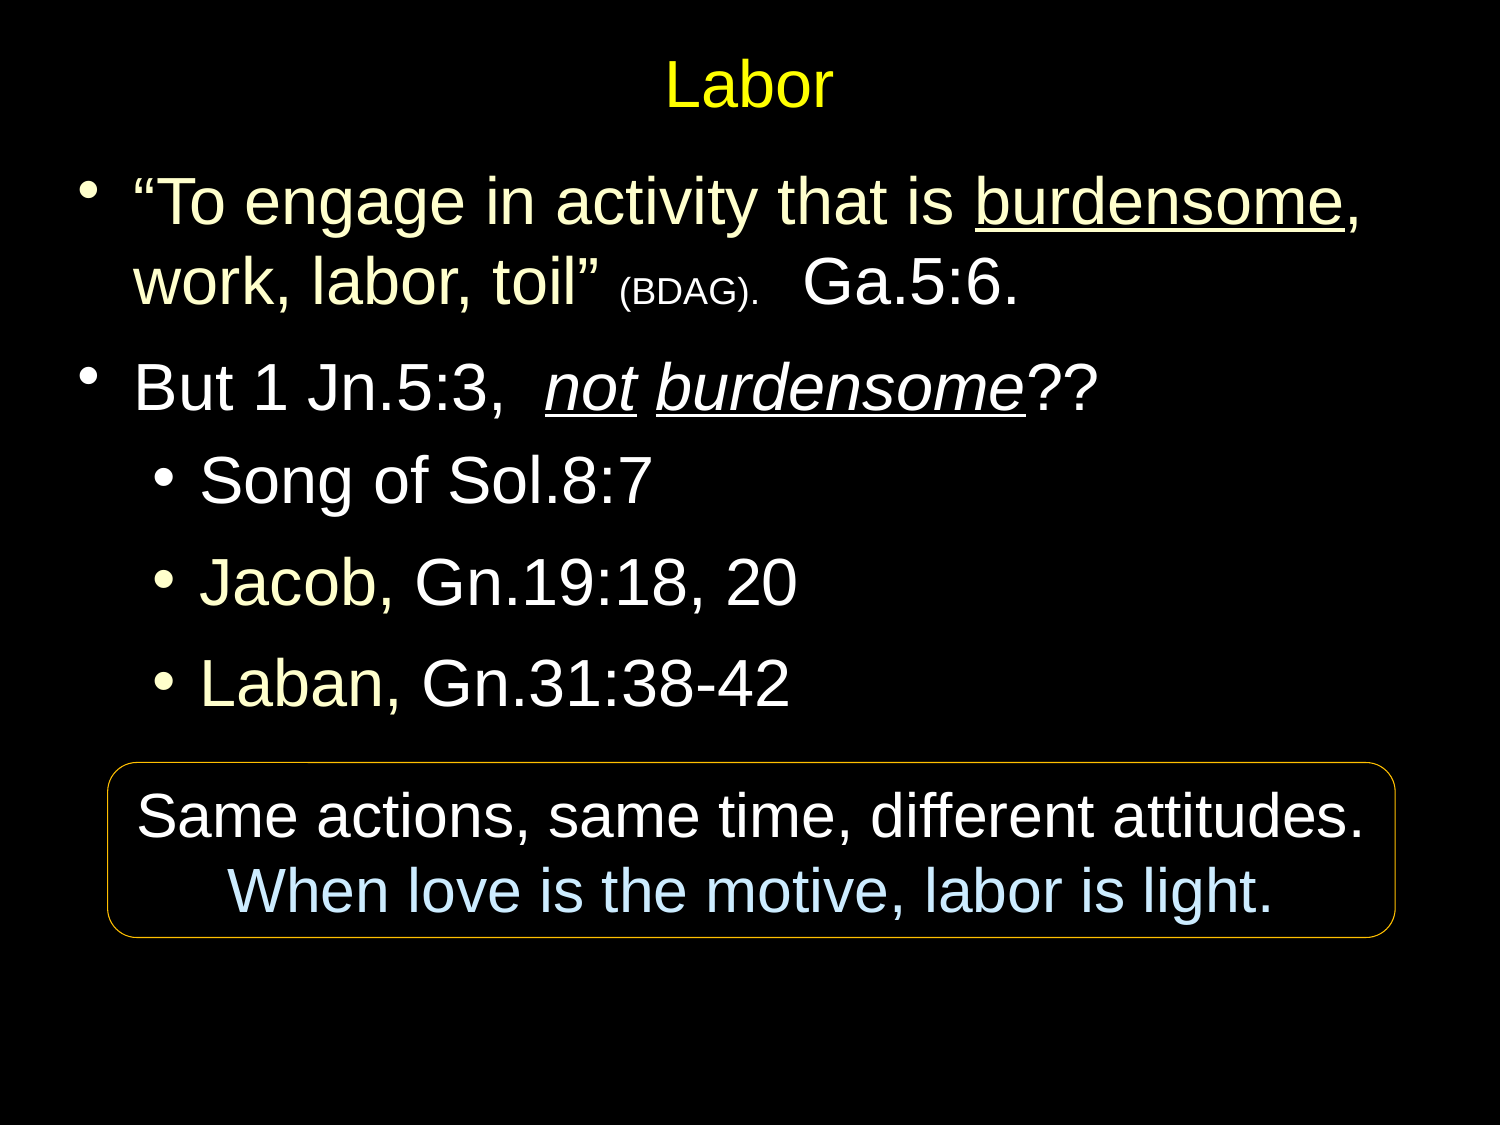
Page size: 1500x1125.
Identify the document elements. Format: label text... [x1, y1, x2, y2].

text_box Same actions, same time, different attitudes. When love is the motive, labor is light. [105, 760, 1398, 940]
title Labor [75, 24, 1425, 138]
list “To engage in activity that is burdensome, work, labor, toil” (BDAG). Ga.5:6. But 1 Jn.5:3, not burdensome?? Song of Sol.8:7 Jacob, Gn.19:18, 20 Laban, Gn.31:38-42 [62, 149, 1438, 1025]
